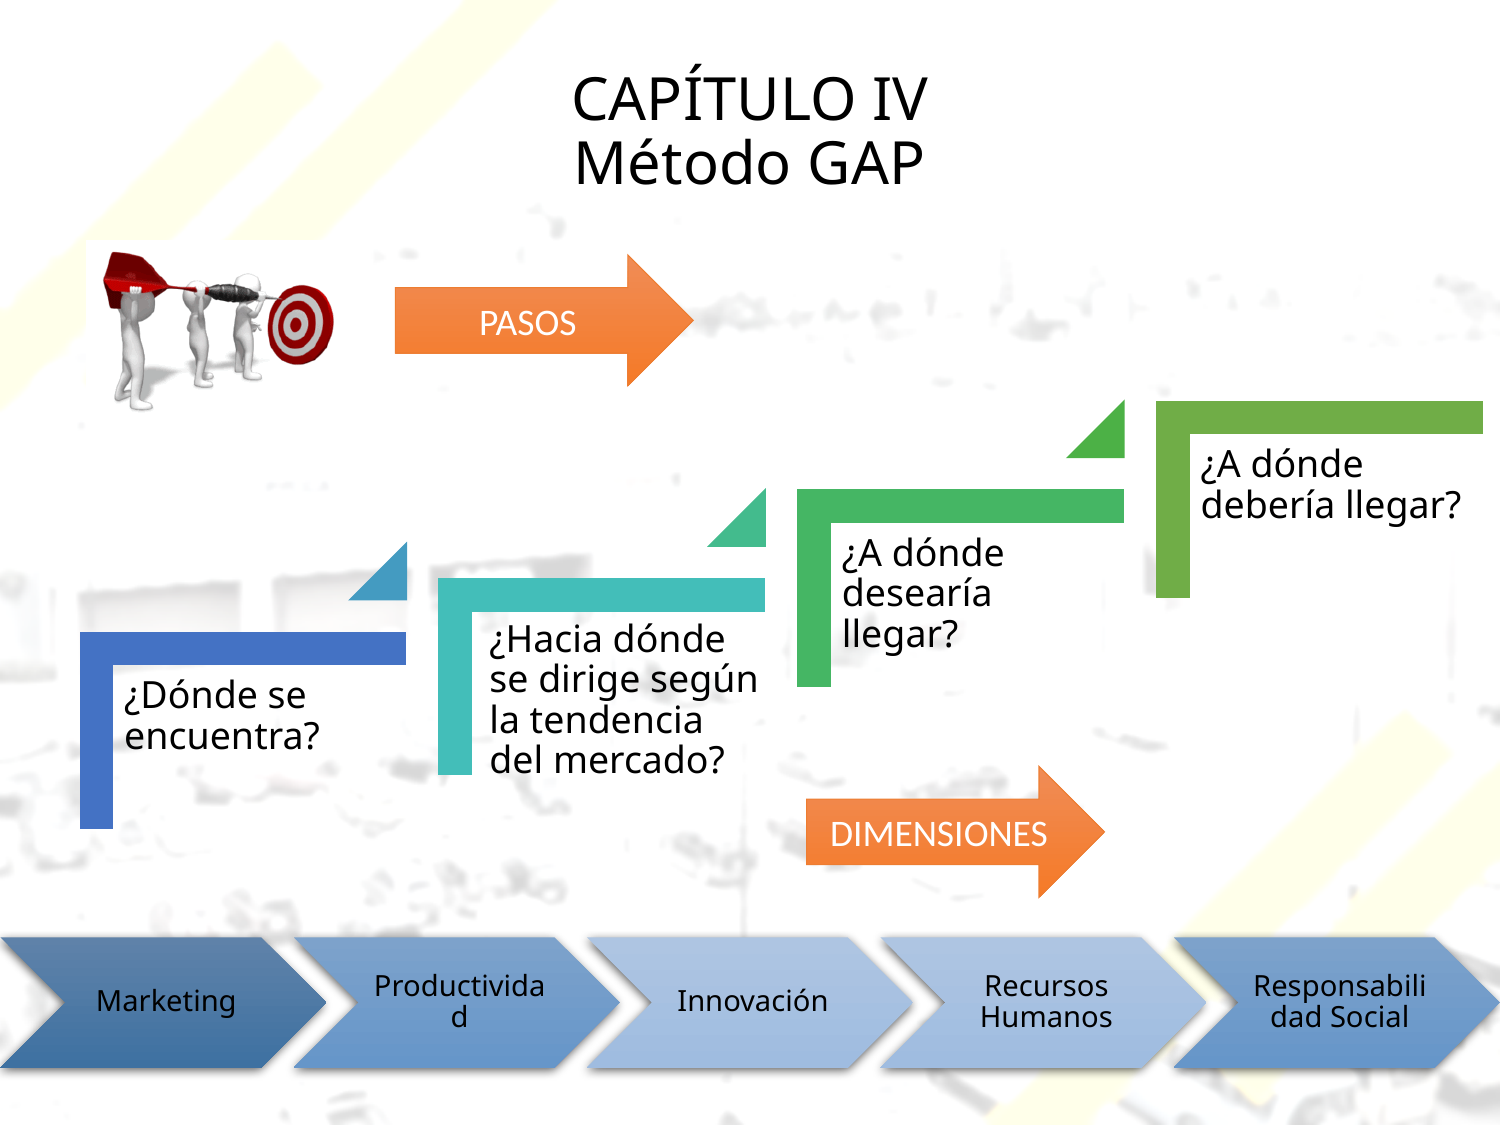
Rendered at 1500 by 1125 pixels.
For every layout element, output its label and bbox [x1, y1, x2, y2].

picture [0, 0, 1500, 625]
list [79, 249, 1484, 625]
text_box [0, 625, 1500, 1125]
